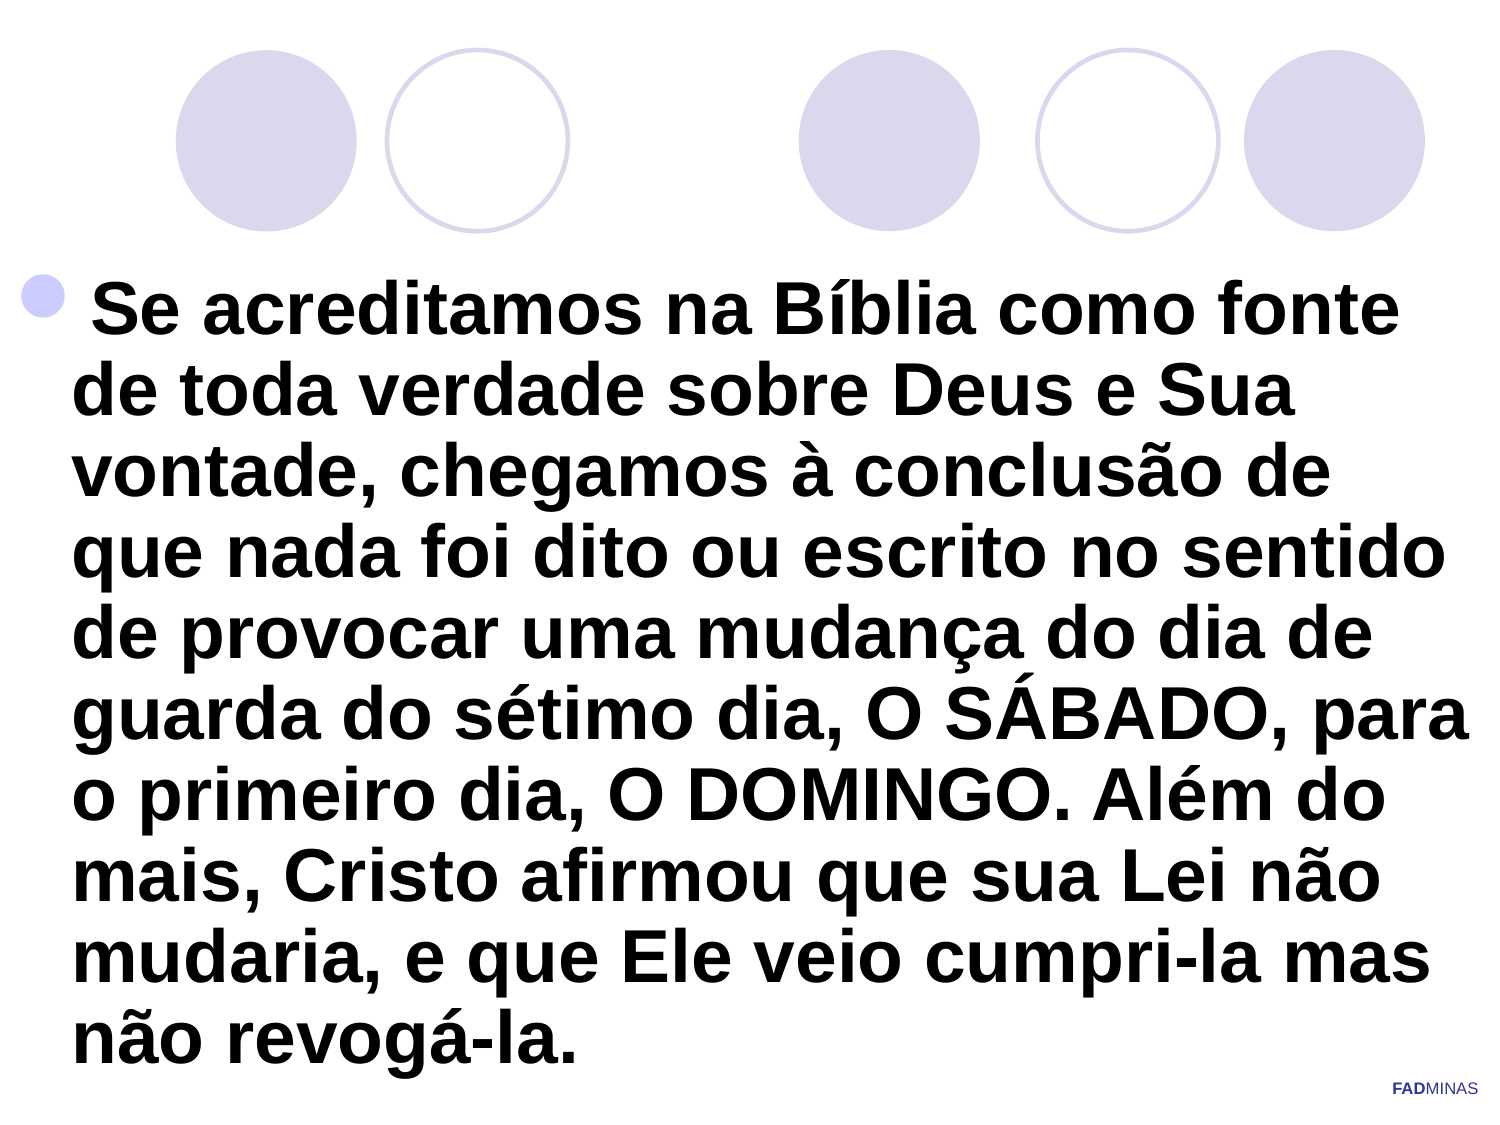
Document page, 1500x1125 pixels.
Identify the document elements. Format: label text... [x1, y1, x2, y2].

list Se acreditamos na Bíblia como fonte de toda verdade sobre Deus e Sua vontade, chegamos à conclusão de que nada foi dito ou escrito no sentido de provocar uma mudança do dia de guarda do sétimo dia, O SÁBADO, para o primeiro dia, O DOMINGO. Além do mais, Cristo afirmou que sua Lei não mudaria, e que Ele veio cumpri-la mas não revogá-la. [0, 262, 1500, 1125]
text_box FADMINAS [1377, 1070, 1494, 1105]
